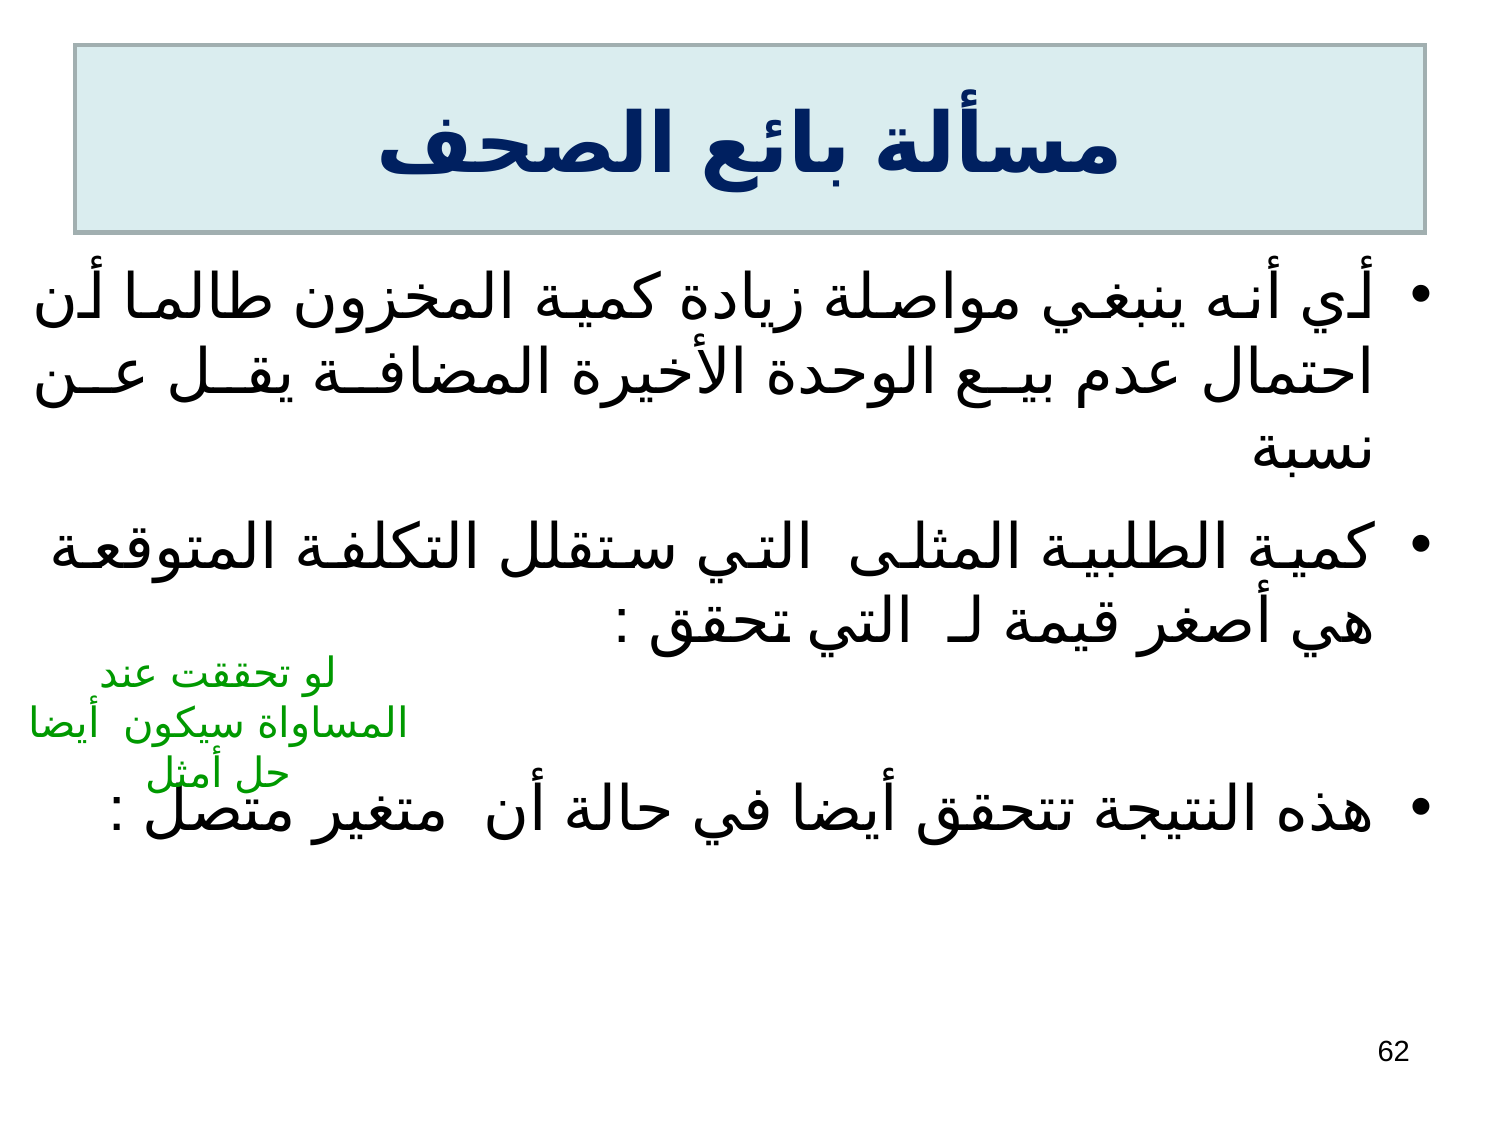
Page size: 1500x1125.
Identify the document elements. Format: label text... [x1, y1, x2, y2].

slide_number 62 [1074, 1024, 1426, 1103]
title مسألة بائع الصحف [73, 43, 1427, 235]
